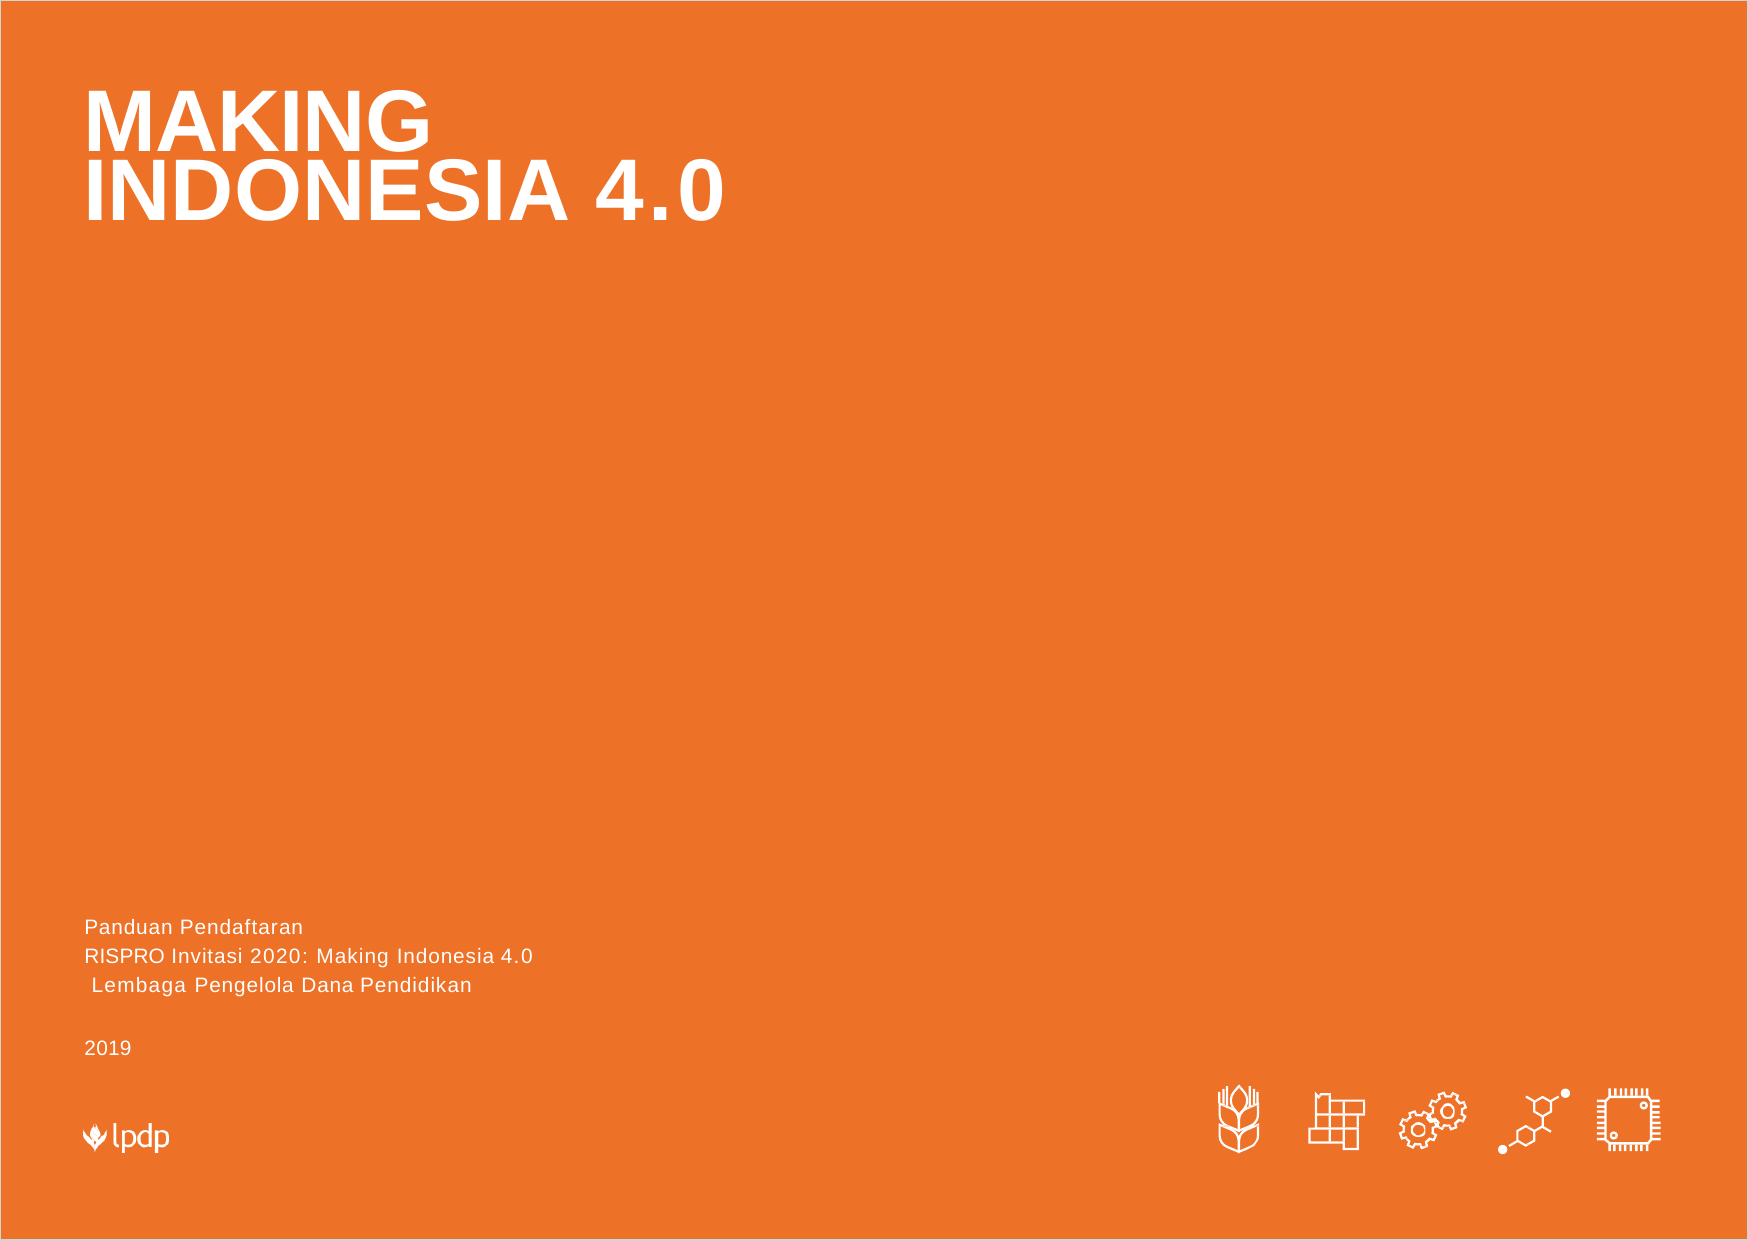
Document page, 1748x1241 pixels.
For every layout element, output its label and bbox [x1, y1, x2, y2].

text_box [0, 0, 1748, 1241]
